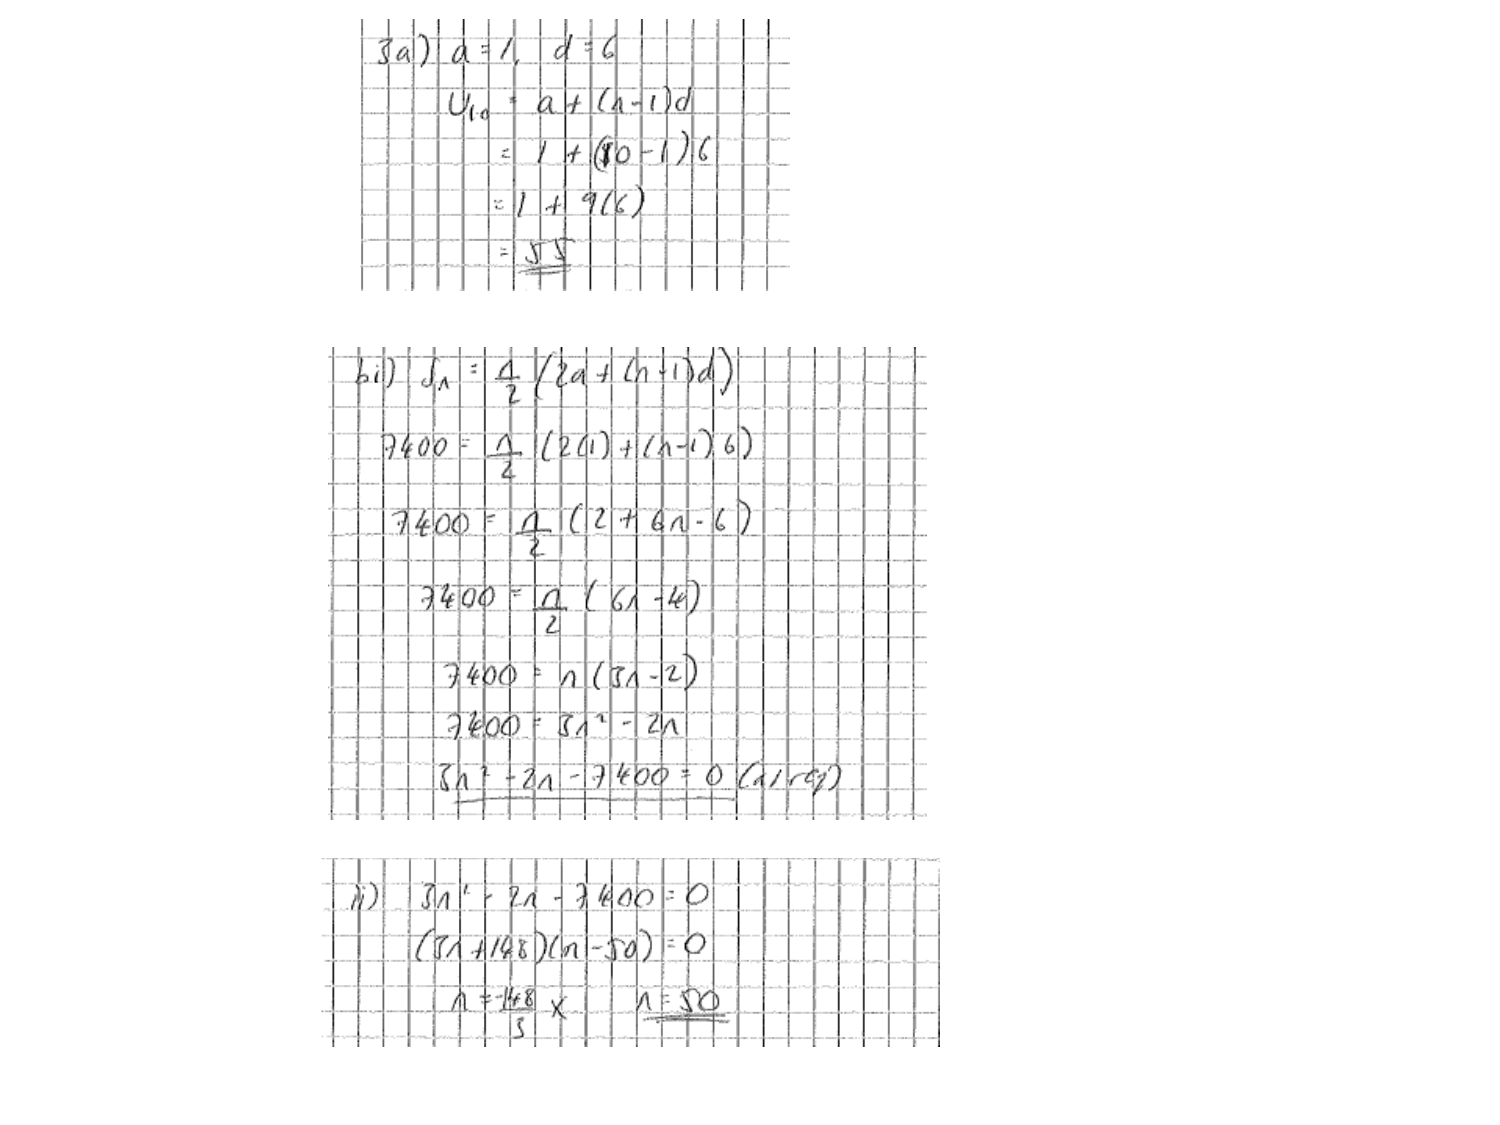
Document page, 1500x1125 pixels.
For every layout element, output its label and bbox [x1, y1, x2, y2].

picture [327, 347, 927, 820]
picture [359, 18, 791, 292]
picture [314, 858, 941, 1047]
